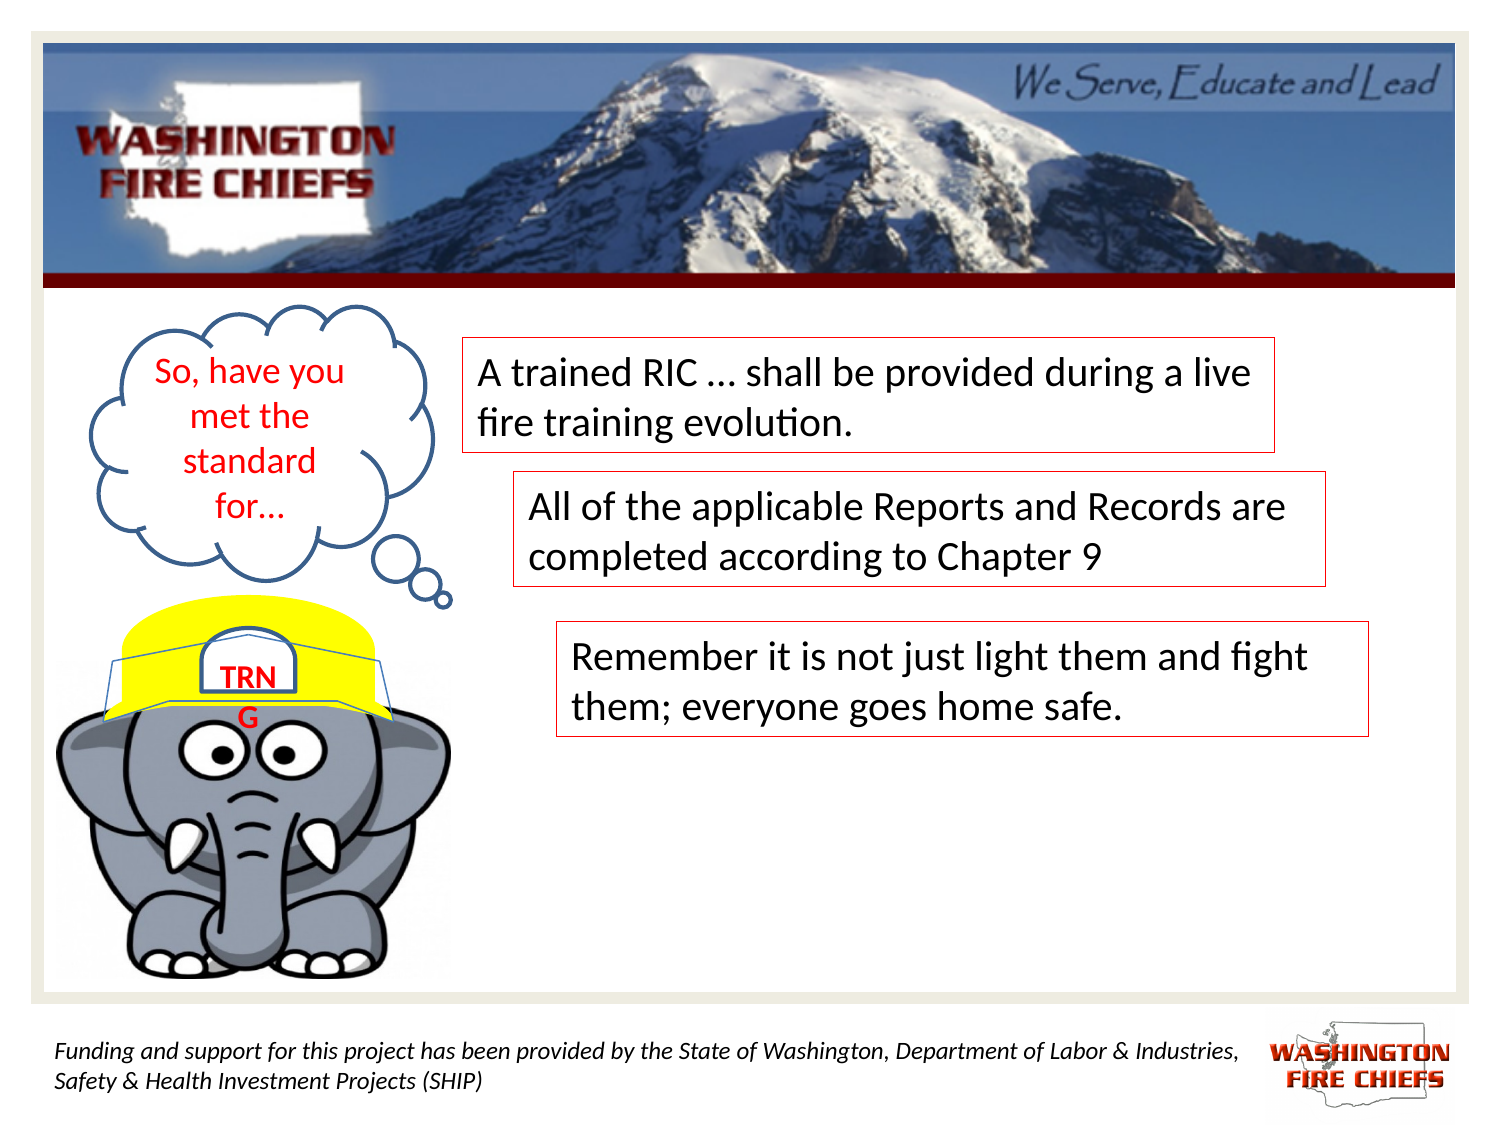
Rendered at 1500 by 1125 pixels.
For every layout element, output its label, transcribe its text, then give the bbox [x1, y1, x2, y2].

text_box Remember it is not just light them and fight them; everyone goes home safe. [556, 621, 1369, 737]
picture [1265, 1007, 1455, 1125]
text_box So, have you met the standard for… [88, 304, 436, 584]
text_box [55, 594, 451, 980]
text_box So, have you met the standard for… [370, 534, 453, 597]
text_box A trained RIC … shall be provided during a live fire training evolution. [462, 337, 1275, 453]
text_box All of the applicable Reports and Records are completed according to Chapter 9 [513, 471, 1326, 587]
picture [43, 43, 1455, 288]
